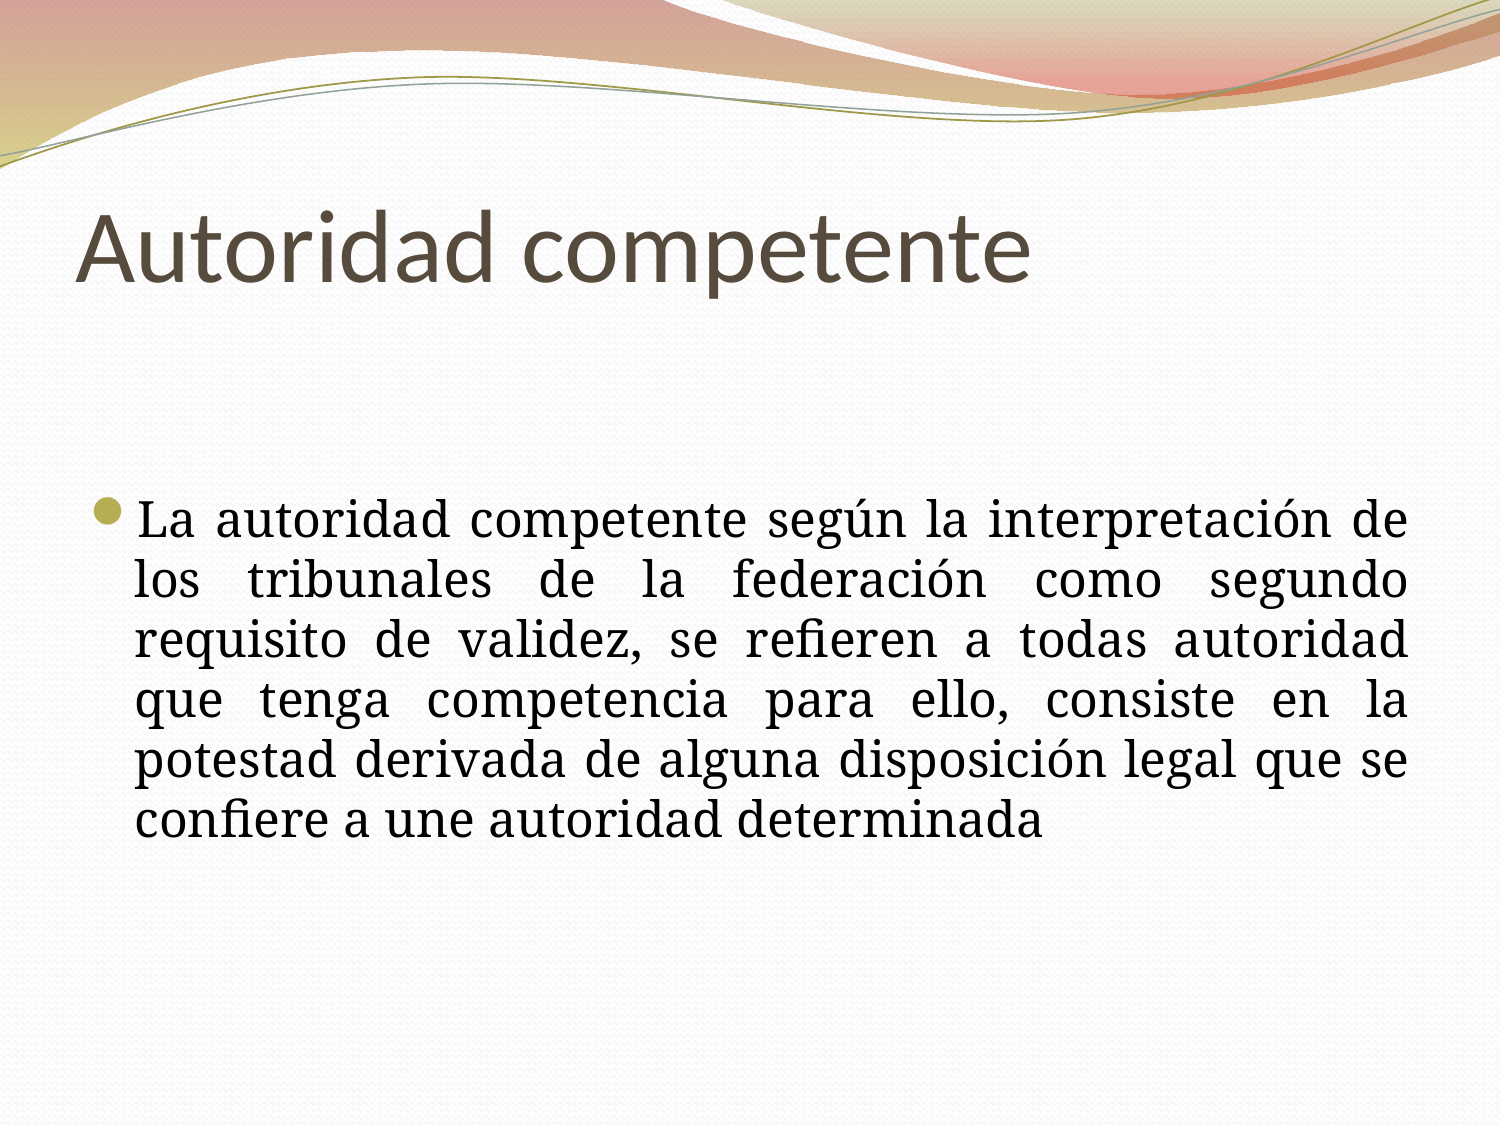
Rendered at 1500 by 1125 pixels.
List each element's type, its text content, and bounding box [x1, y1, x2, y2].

list La autoridad competente según la interpretación de los tribunales de la federación como segundo requisito de validez, se refieren a todas autoridad que tenga competencia para ello, consiste en la potestad derivada de alguna disposición legal que se confiere a une autoridad determinada [75, 479, 1425, 1005]
title Autoridad competente [75, 115, 1425, 303]
